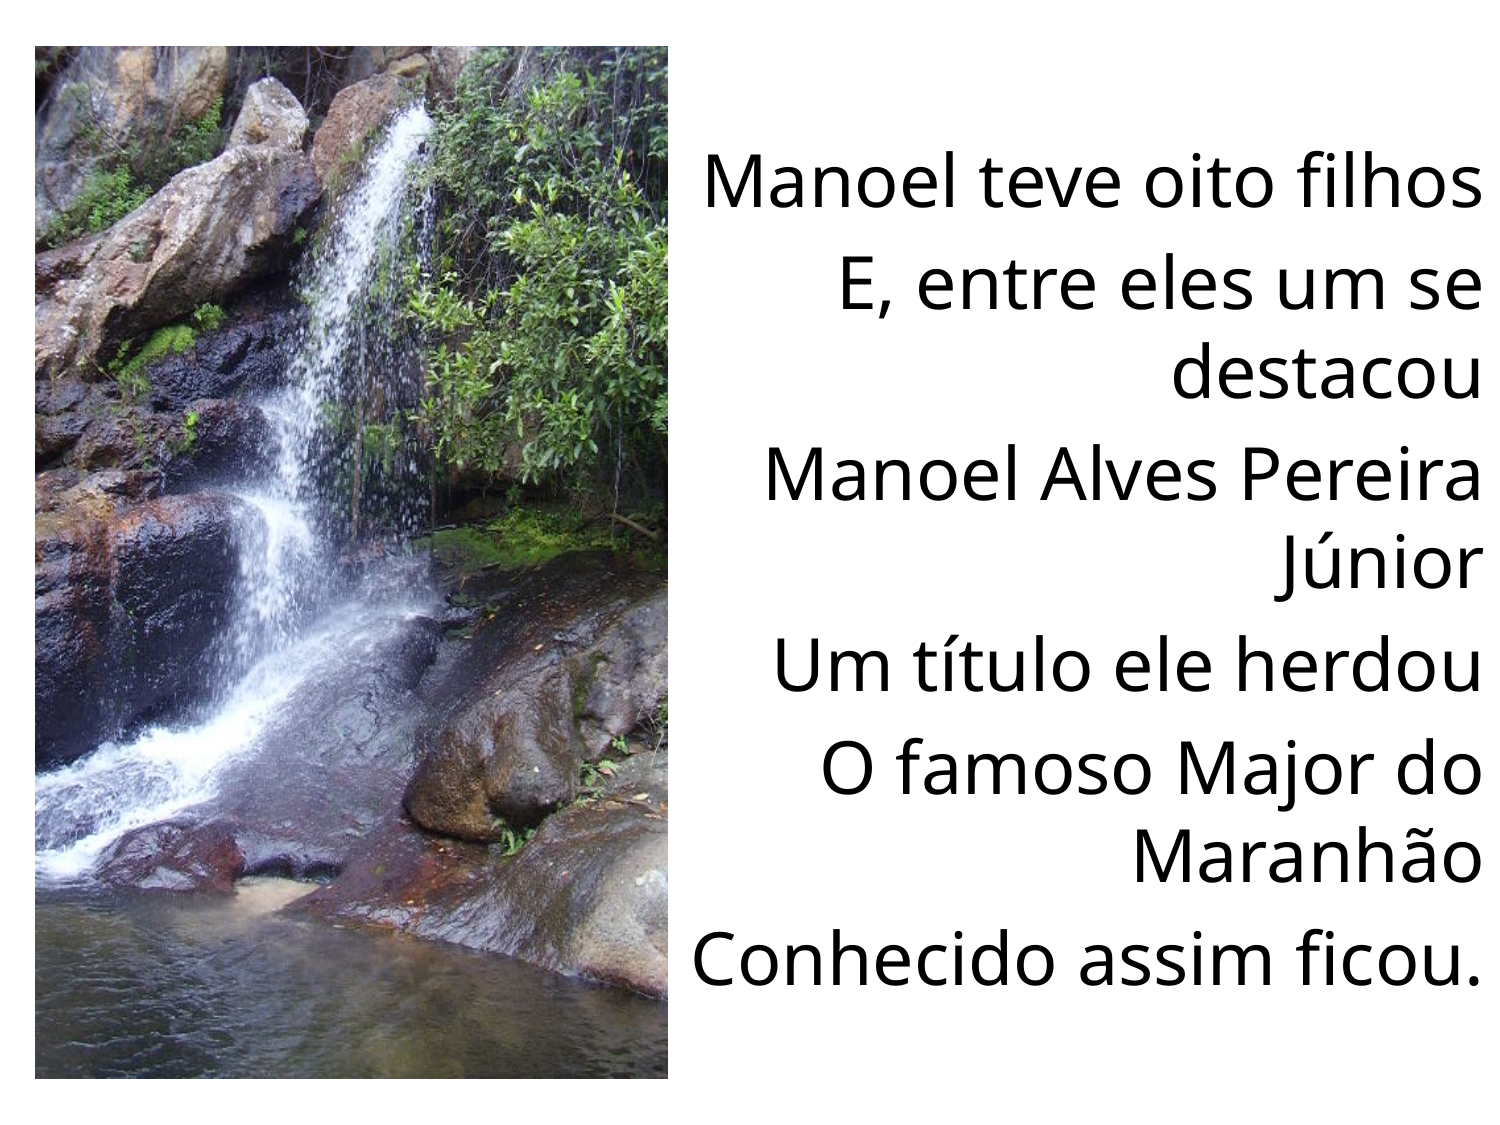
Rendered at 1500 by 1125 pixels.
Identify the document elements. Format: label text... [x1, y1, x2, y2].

list Manoel teve oito filhos E, entre eles um se destacou Manoel Alves Pereira Júnior Um título ele herdou O famoso Major do Maranhão Conhecido assim ficou. [660, 23, 1500, 1090]
picture [34, 46, 669, 1079]
